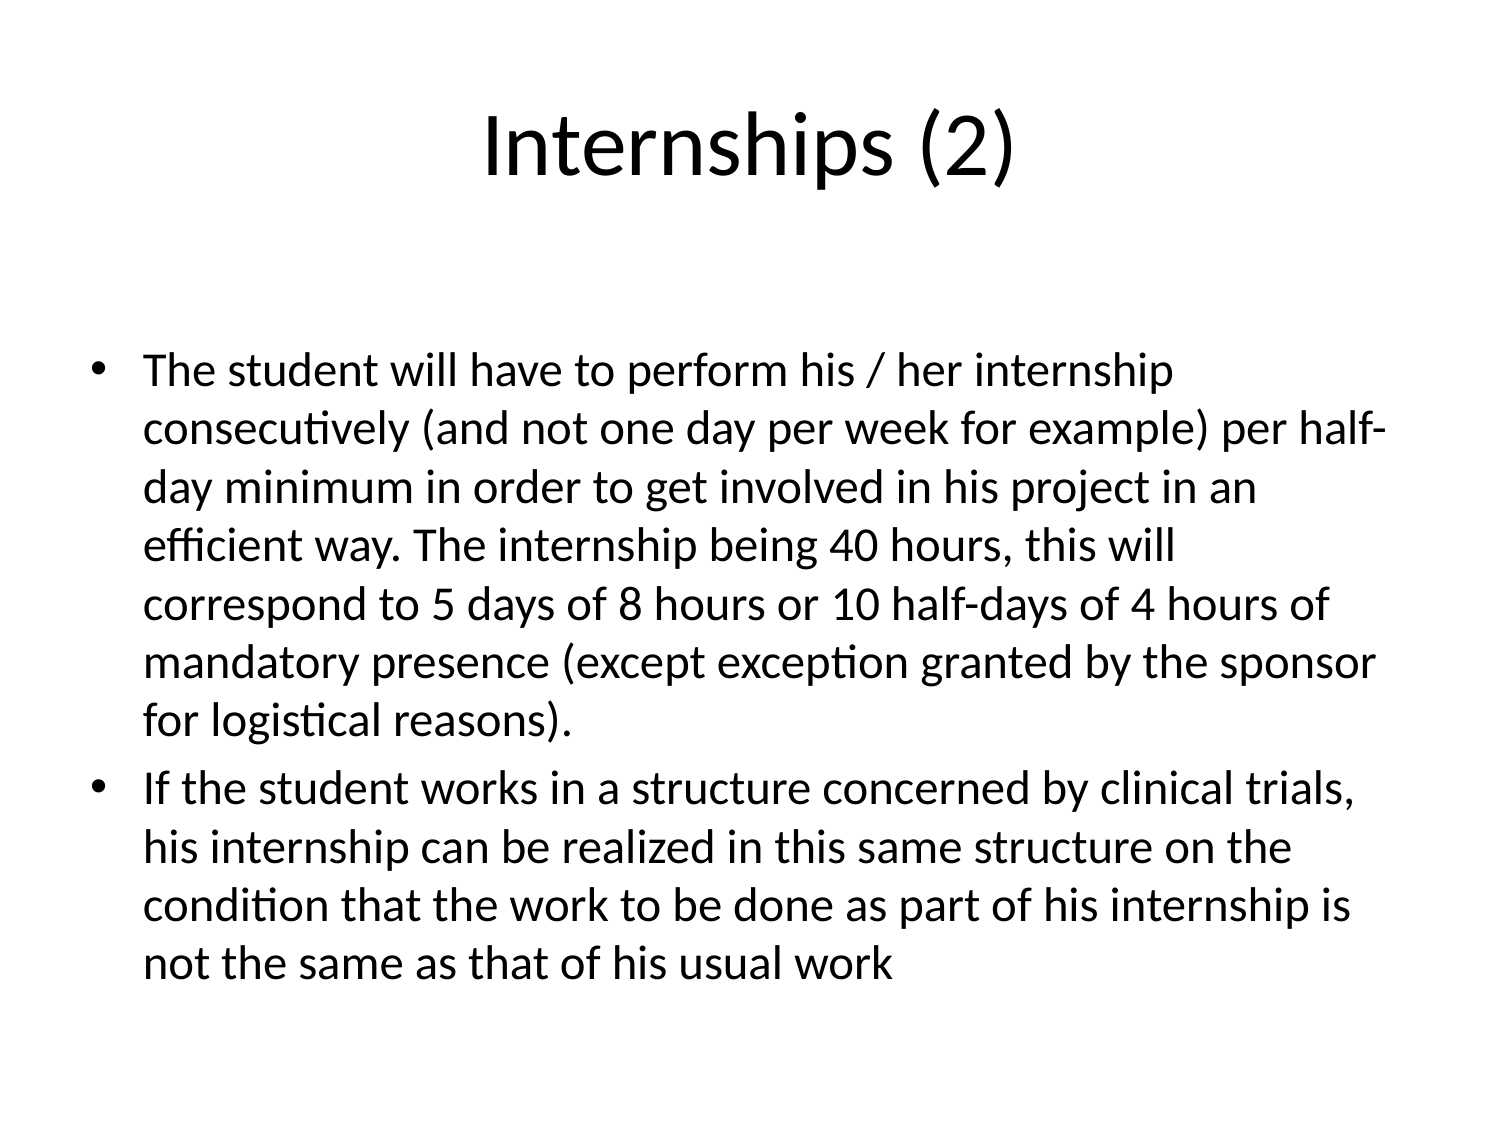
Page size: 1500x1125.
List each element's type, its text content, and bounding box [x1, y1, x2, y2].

title Internships (2) [75, 45, 1425, 233]
list The student will have to perform his / her internship consecutively (and not one day per week for example) per half-day minimum in order to get involved in his project in an efficient way. The internship being 40 hours, this will correspond to 5 days of 8 hours or 10 half-days of 4 hours of mandatory presence (except exception granted by the sponsor for logistical reasons). If the student works in a structure concerned by clinical trials, his internship can be realized in this same structure on the condition that the work to be done as part of his internship is not the same as that of his usual work [75, 262, 1425, 1005]
